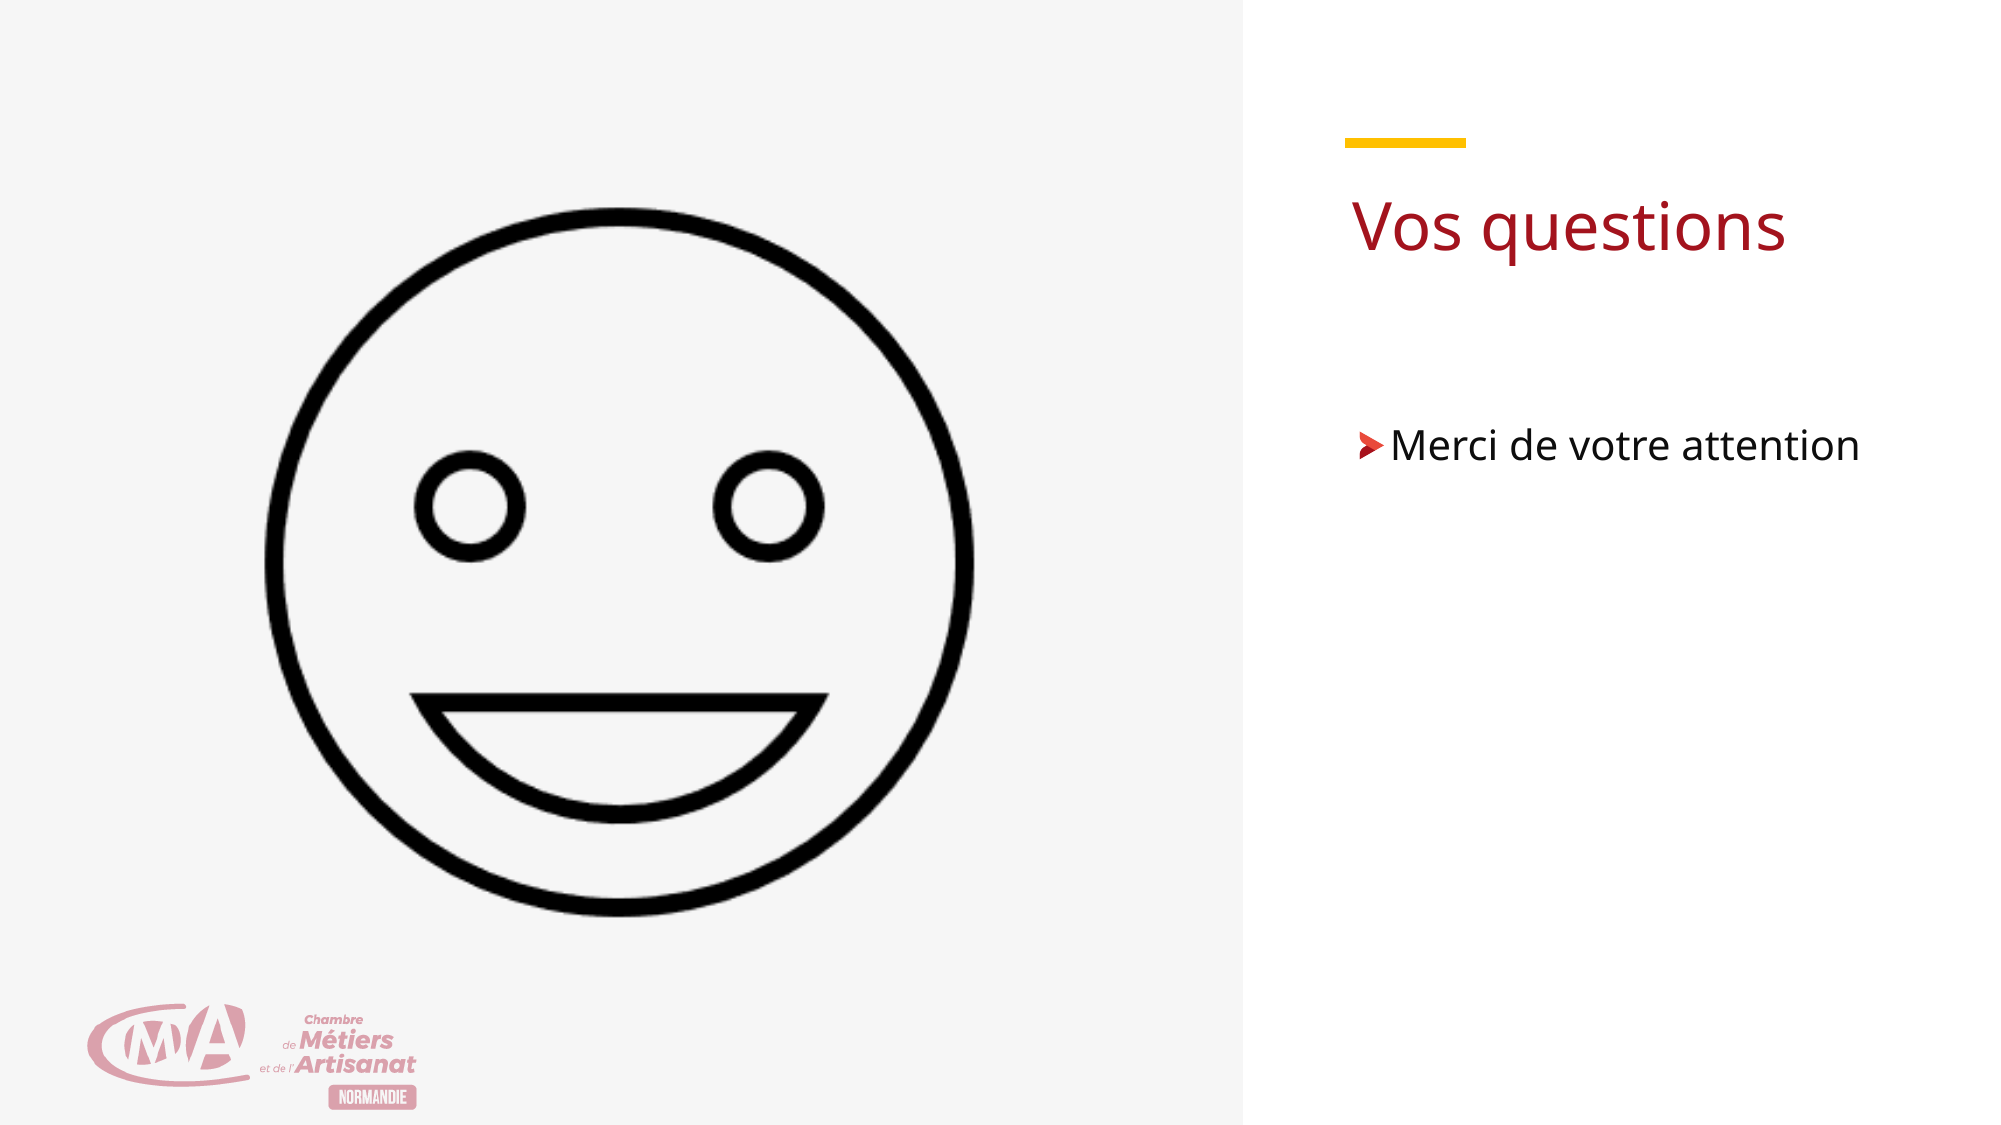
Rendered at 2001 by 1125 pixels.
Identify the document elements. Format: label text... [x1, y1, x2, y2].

picture [172, 115, 1068, 1011]
text_box [0, 0, 1244, 1125]
picture [1352, 430, 1389, 460]
list Merci de votre attention [1337, 417, 1901, 1008]
title Vos questions [1337, 185, 1901, 417]
